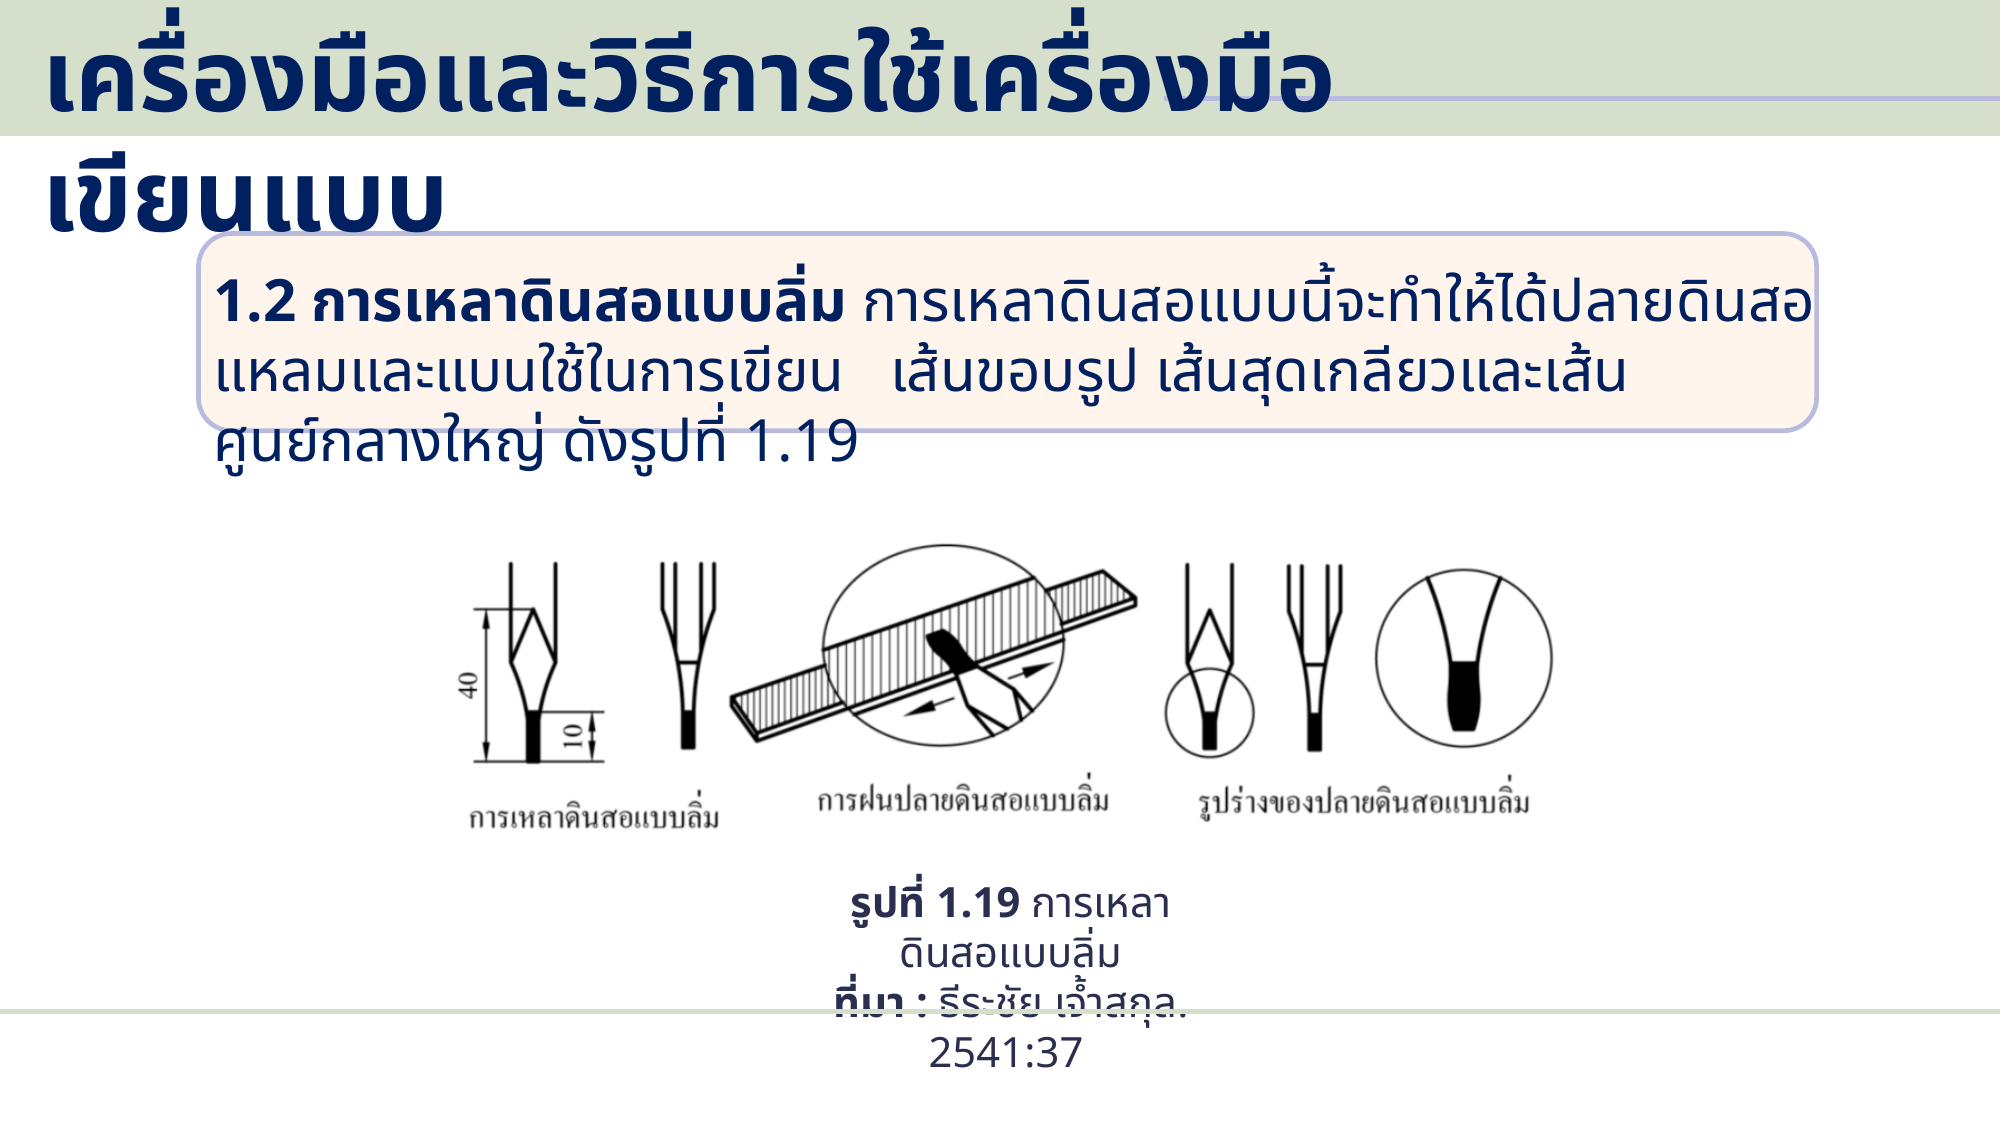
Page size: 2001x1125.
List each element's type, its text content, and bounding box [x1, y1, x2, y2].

text_box 1.2 การเหลาดินสอแบบลิ่ม การเหลาดินสอแบบนี้จะทำให้ได้ปลายดินสอแหลมและแบนใช้ในการเขียน เส้นขอบรูป เส้นสุดเกลียวและเส้นศูนย์กลางใหญ่ ดังรูปที่ 1.19 [198, 255, 1874, 481]
text_box รูปที่ 1.19 การเหลาดินสอแบบลิ่ม ที่มา : ธีระชัย เจ้ำสกุล. 2541:37 [806, 868, 1215, 1009]
picture [439, 536, 1576, 842]
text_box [0, 0, 2000, 141]
text_box [199, 232, 1816, 255]
text_box รูปที่ 1.19 การเหลาดินสอแบบลิ่ม ที่มา : ธีระชัย เจ้ำสกุล. 2541:37 [806, 1014, 1215, 1084]
